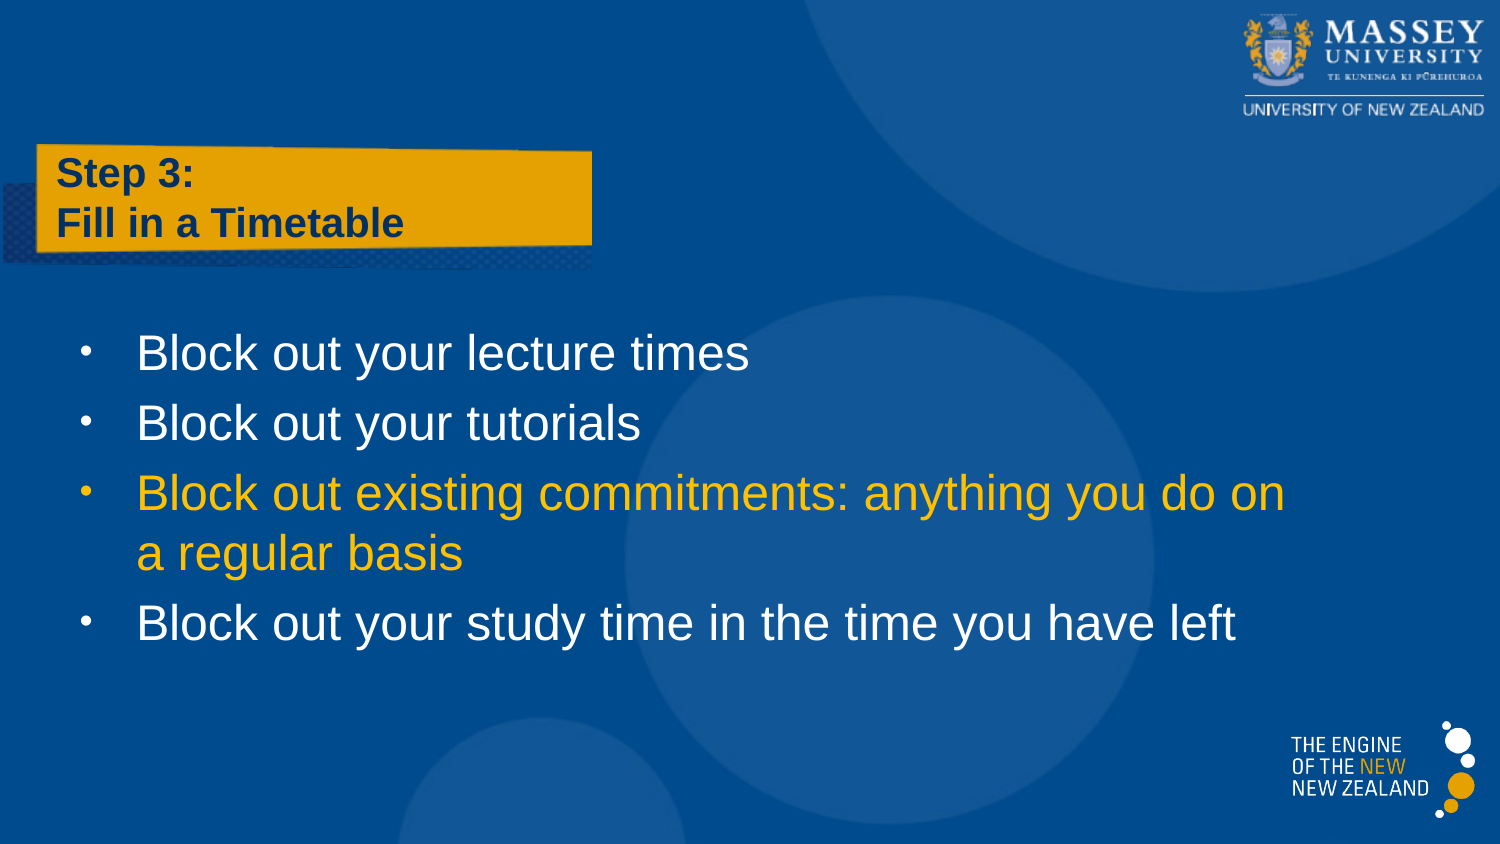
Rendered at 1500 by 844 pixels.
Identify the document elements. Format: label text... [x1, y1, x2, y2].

picture [0, 0, 1500, 844]
title Step 3: Fill in a Timetable [41, 138, 548, 143]
list Block out your lecture times Block out your tutorials Block out existing commitments: anything you do on a regular basis Block out your study time in the time you have left [64, 243, 1341, 753]
